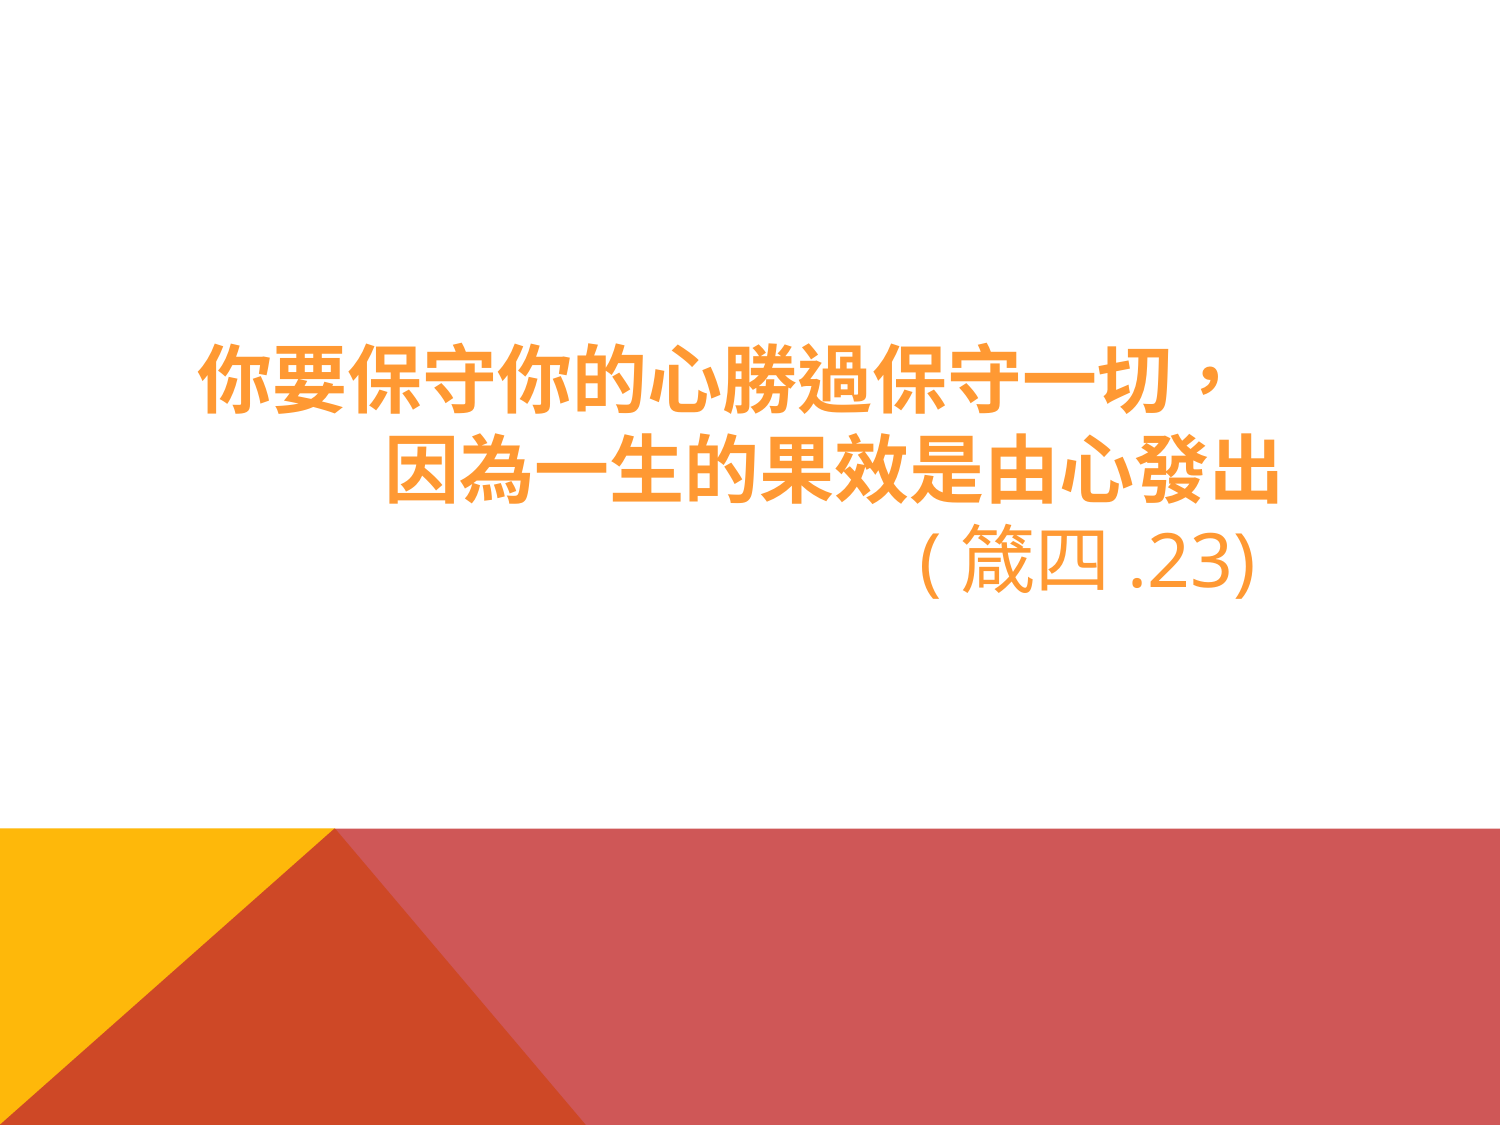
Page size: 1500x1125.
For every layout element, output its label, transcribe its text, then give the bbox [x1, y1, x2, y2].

title 你要保守你的心勝過保守一切， 因為一生的果效是由心發出 (箴四.23) [183, 314, 1329, 622]
